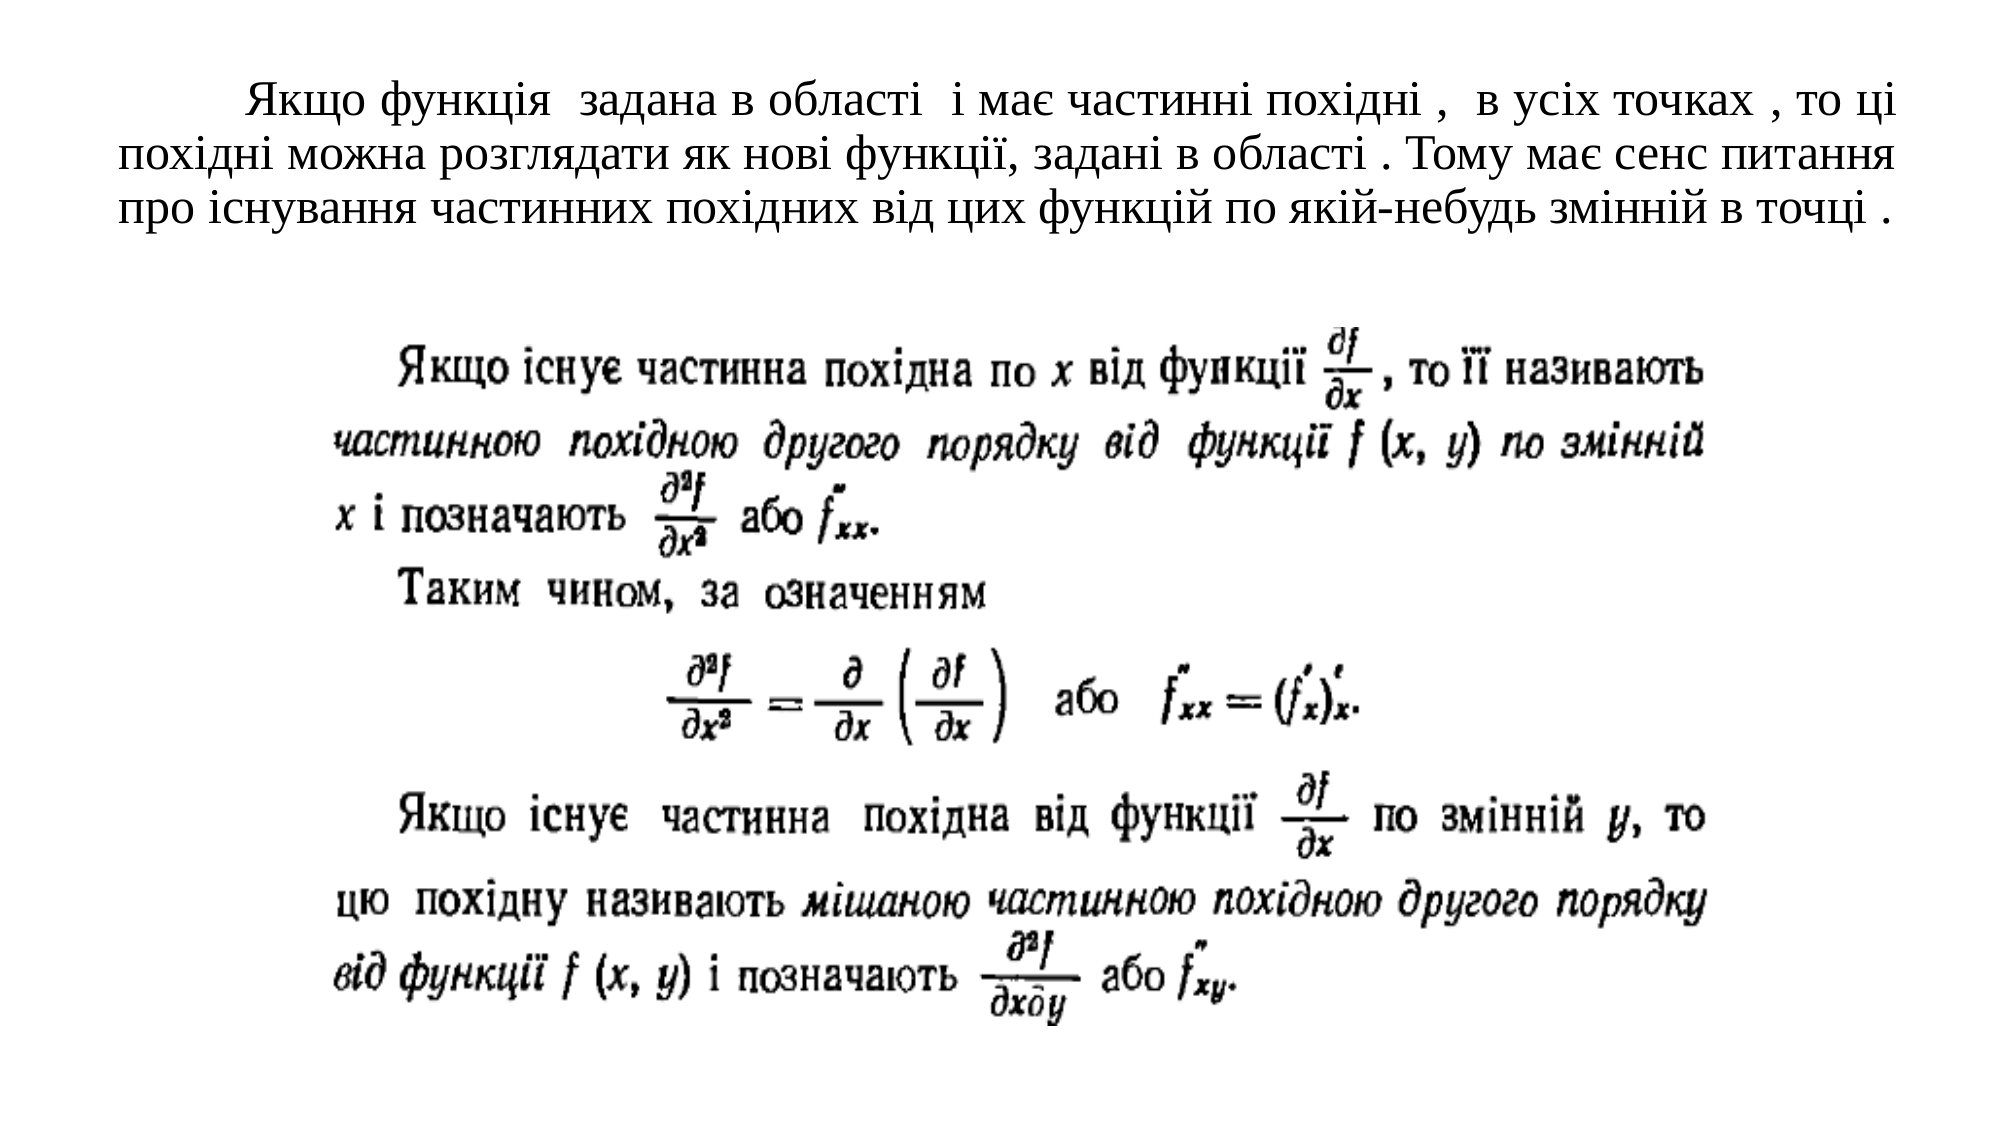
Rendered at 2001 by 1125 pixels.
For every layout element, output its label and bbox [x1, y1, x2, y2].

picture [311, 327, 1719, 1026]
